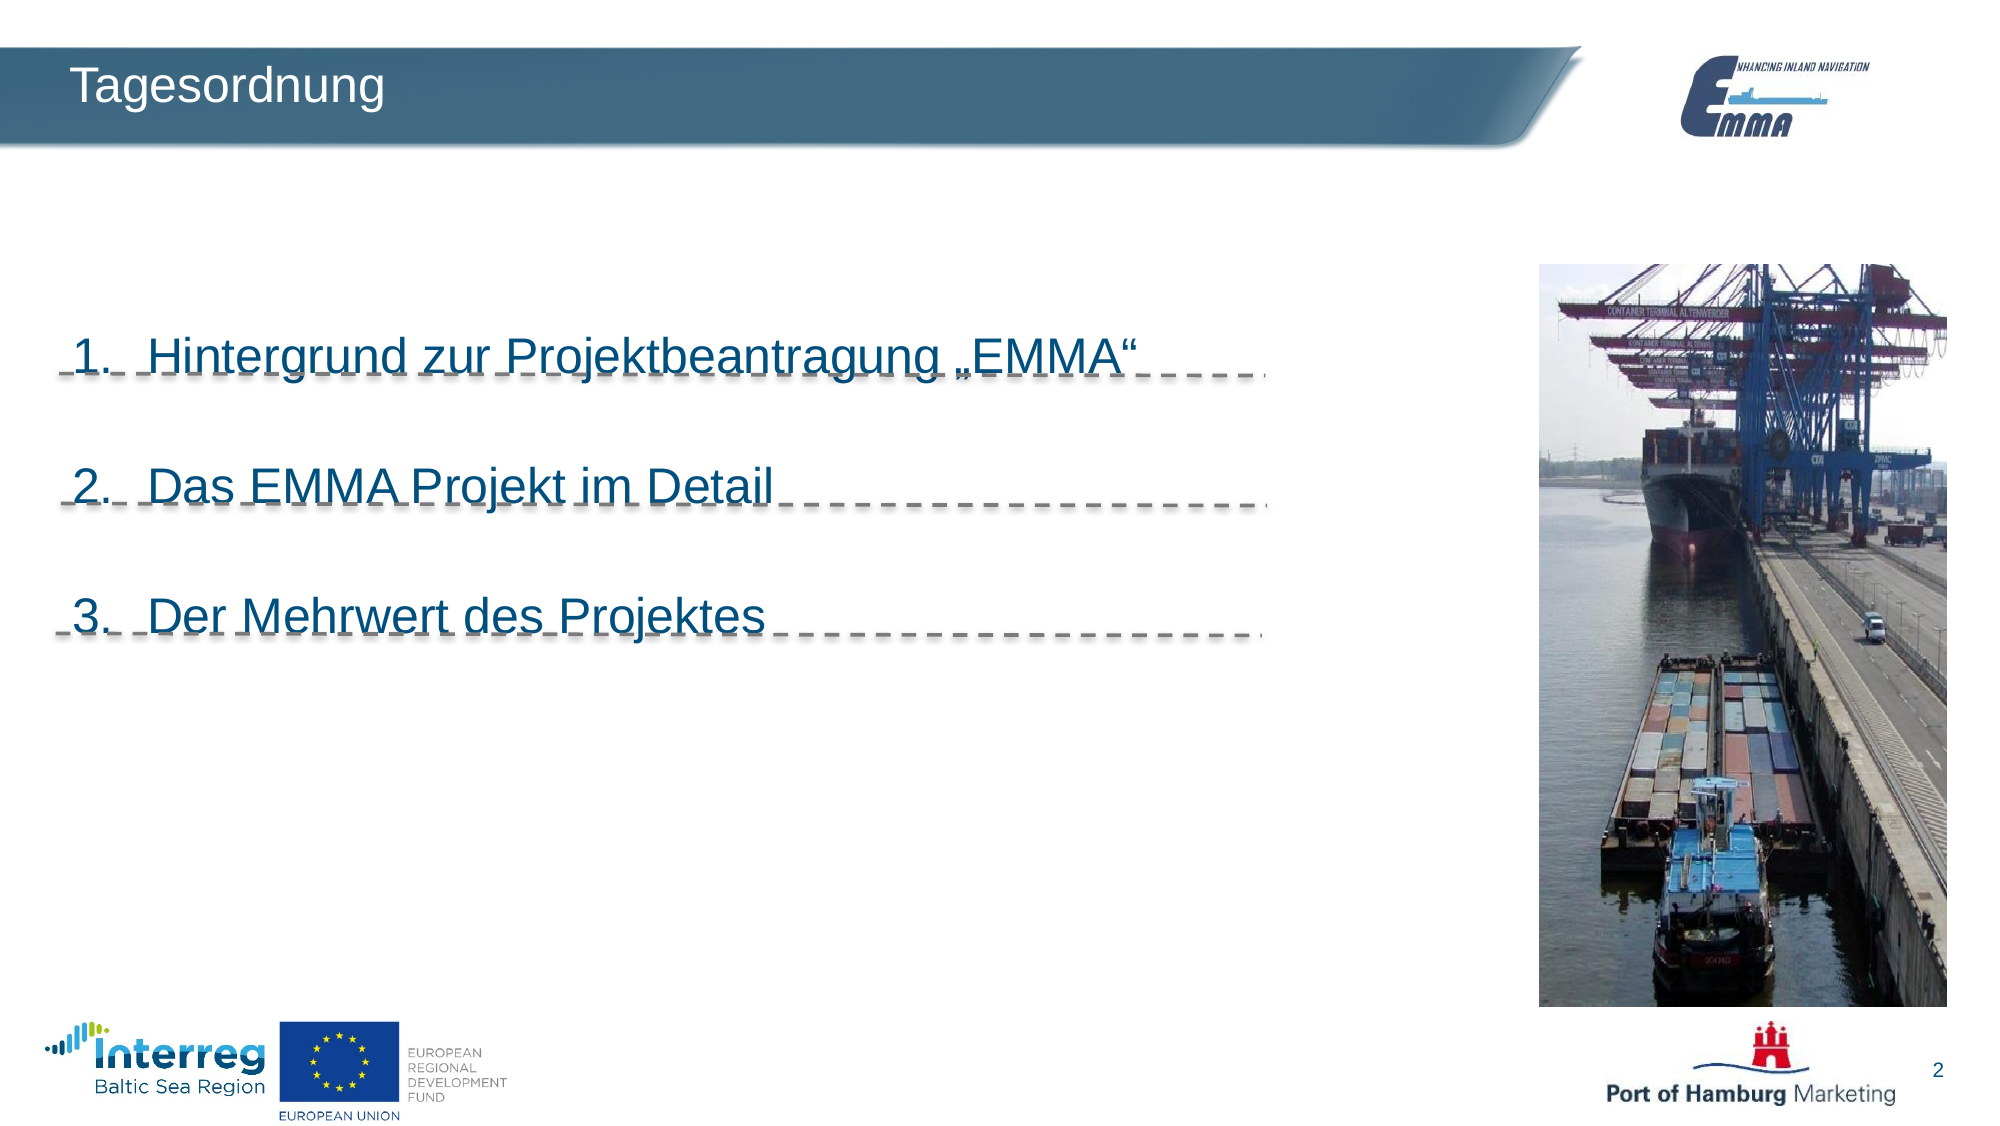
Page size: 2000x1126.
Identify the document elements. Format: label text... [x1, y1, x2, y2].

picture [279, 1021, 529, 1122]
title Tagesordnung [54, 45, 1355, 150]
picture [1539, 255, 1948, 1007]
picture [1681, 54, 1871, 138]
picture [44, 1021, 265, 1098]
picture [1606, 1021, 1896, 1107]
list Hintergrund zur Projektbeantragung „EMMA“ Das EMMA Projekt im Detail Der Mehrwert des Projektes [57, 256, 1280, 1007]
